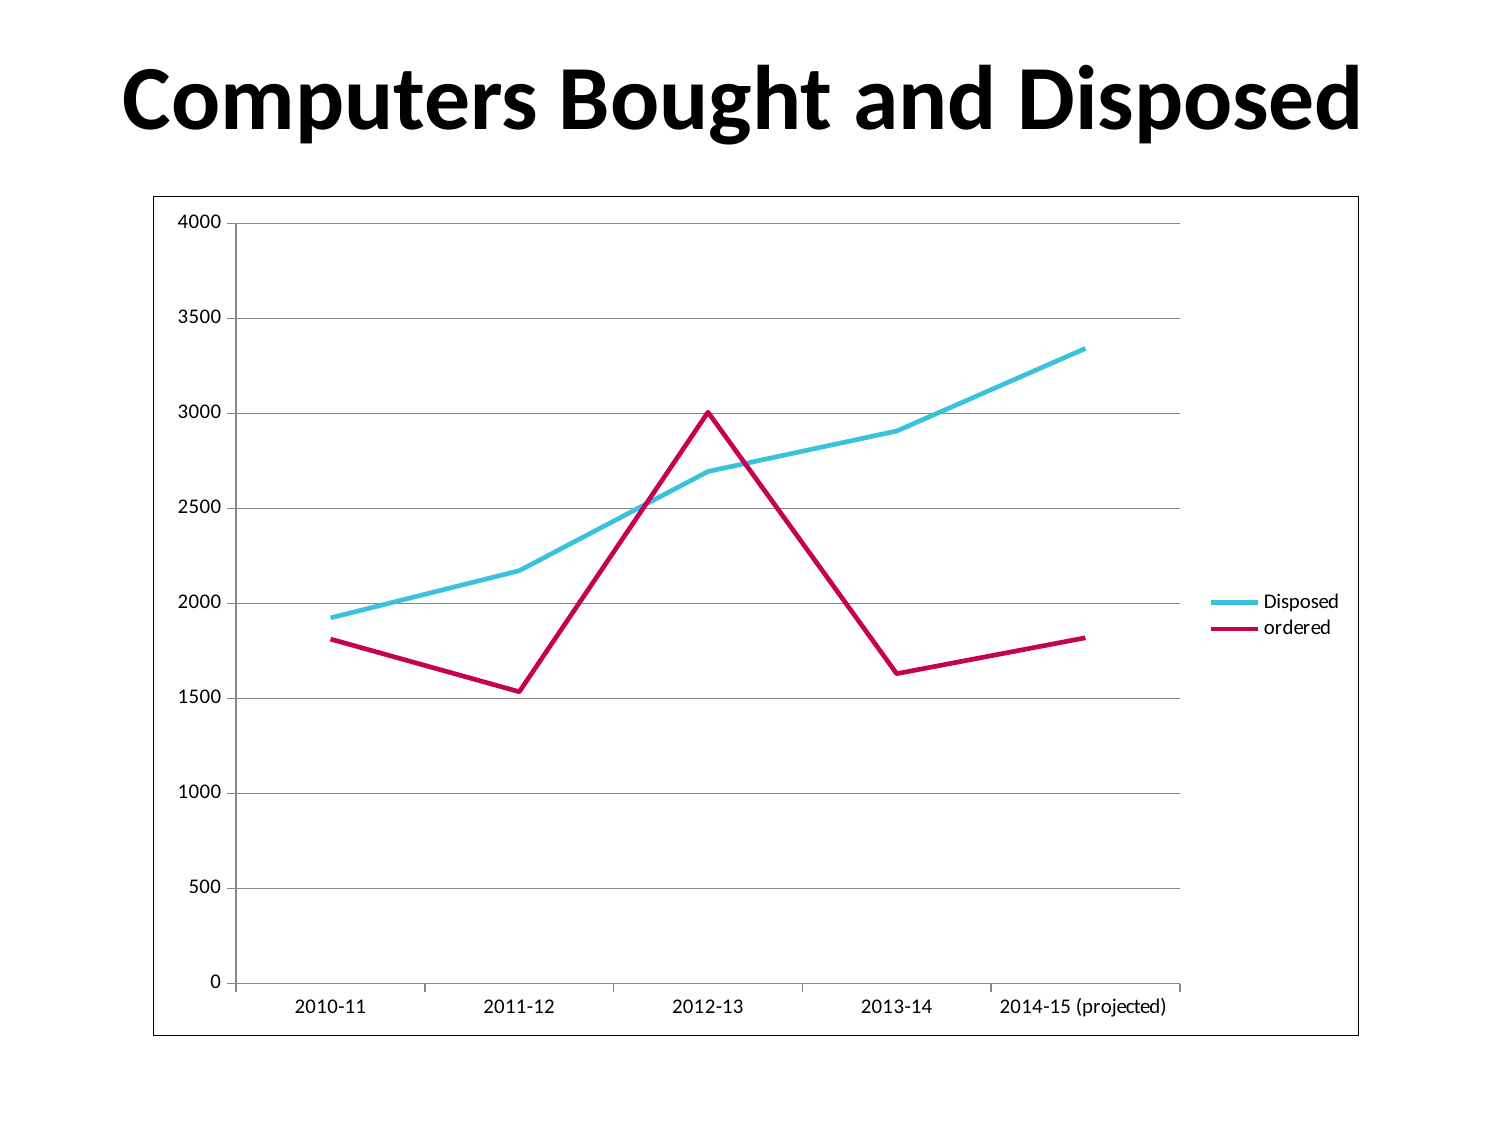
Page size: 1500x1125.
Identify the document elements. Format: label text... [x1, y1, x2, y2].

text_box Computers Bought and Disposed [53, 30, 1436, 156]
chart [153, 196, 1359, 1036]
